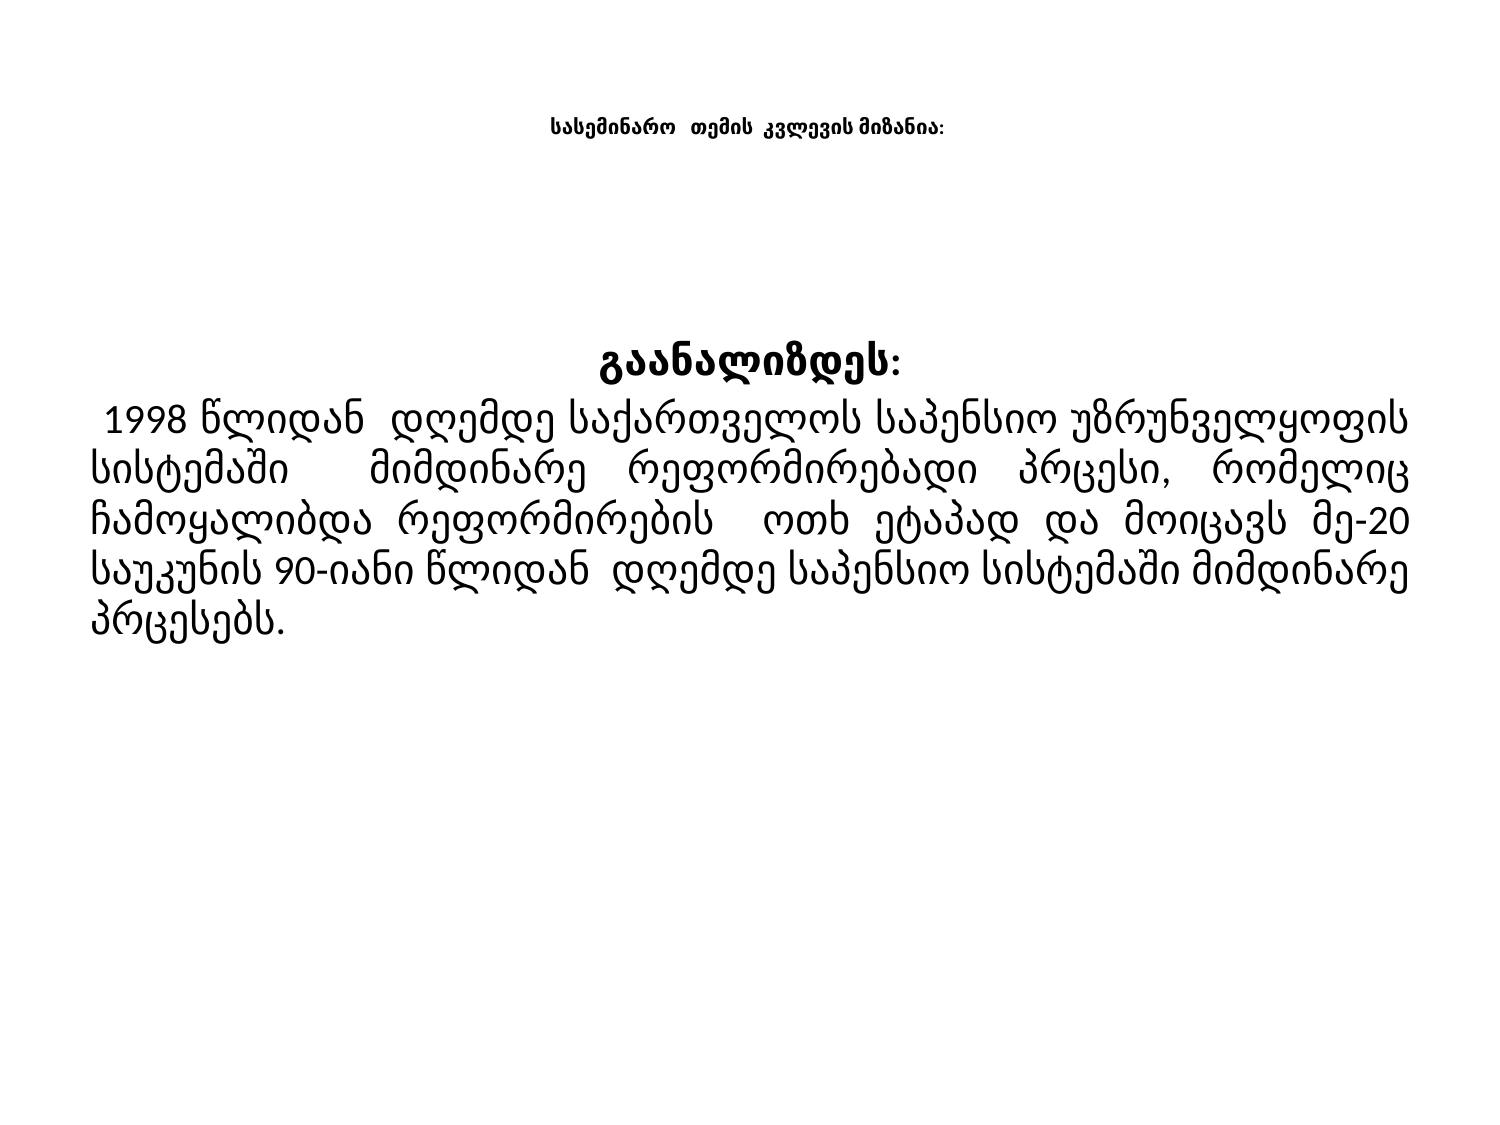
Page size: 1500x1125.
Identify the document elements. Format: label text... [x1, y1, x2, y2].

list გაანალიზდეს: 1998 წლიდან დღემდე საქართველოს საპენსიო უზრუნველყოფის სისტემაში მიმდინარე რეფორმირებადი პრცესი, რომელიც ჩამოყალიბდა რეფორმირების ოთხ ეტაპად და მოიცავს მე-20 საუკუნის 90-იანი წლიდან დღემდე საპენსიო სისტემაში მიმდინარე პრცესებს. [75, 326, 1425, 1005]
title სასემინარო თემის კვლევის მიზანია: [75, 45, 1425, 197]
